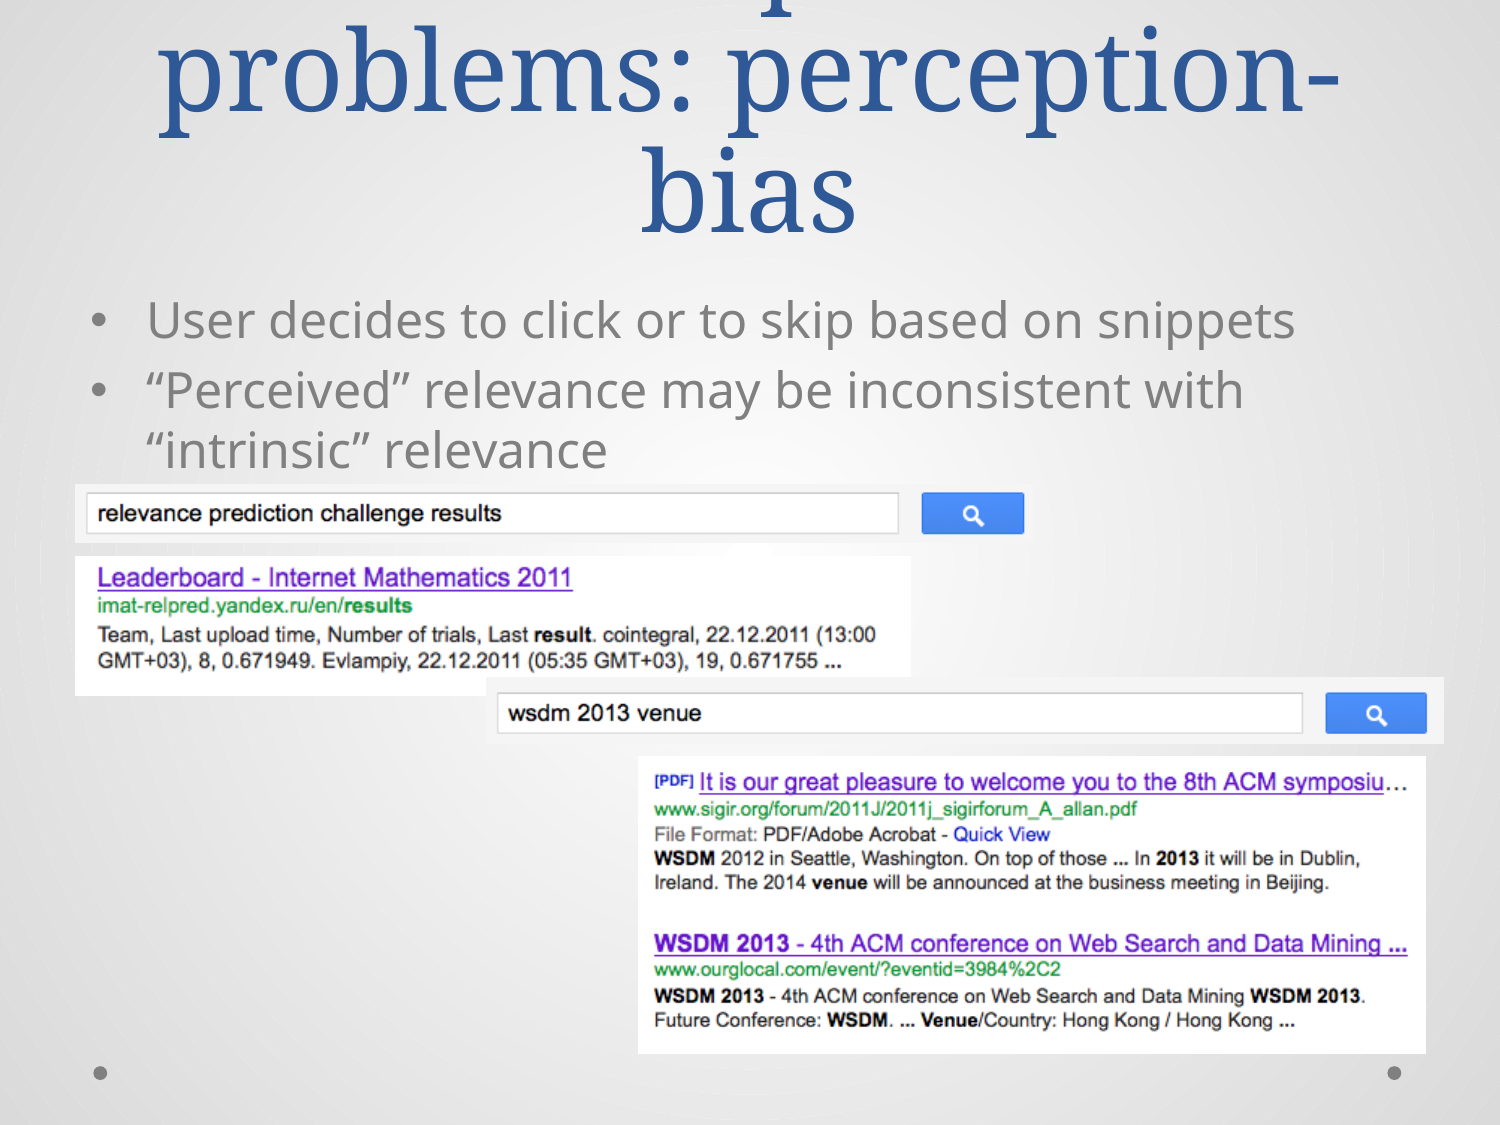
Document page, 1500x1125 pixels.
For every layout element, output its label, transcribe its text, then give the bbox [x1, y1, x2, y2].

title Relevance prediction problems: perception-bias [75, 0, 1425, 263]
picture [74, 556, 1444, 744]
list User decides to click or to skip based on snippets “Perceived” relevance may be inconsistent with “intrinsic” relevance [75, 281, 1425, 675]
list User decides to click or to skip based on snippets “Perceived” relevance may be inconsistent with “intrinsic” relevance [75, 704, 1425, 1005]
picture [638, 756, 1427, 1054]
picture [74, 484, 1033, 543]
